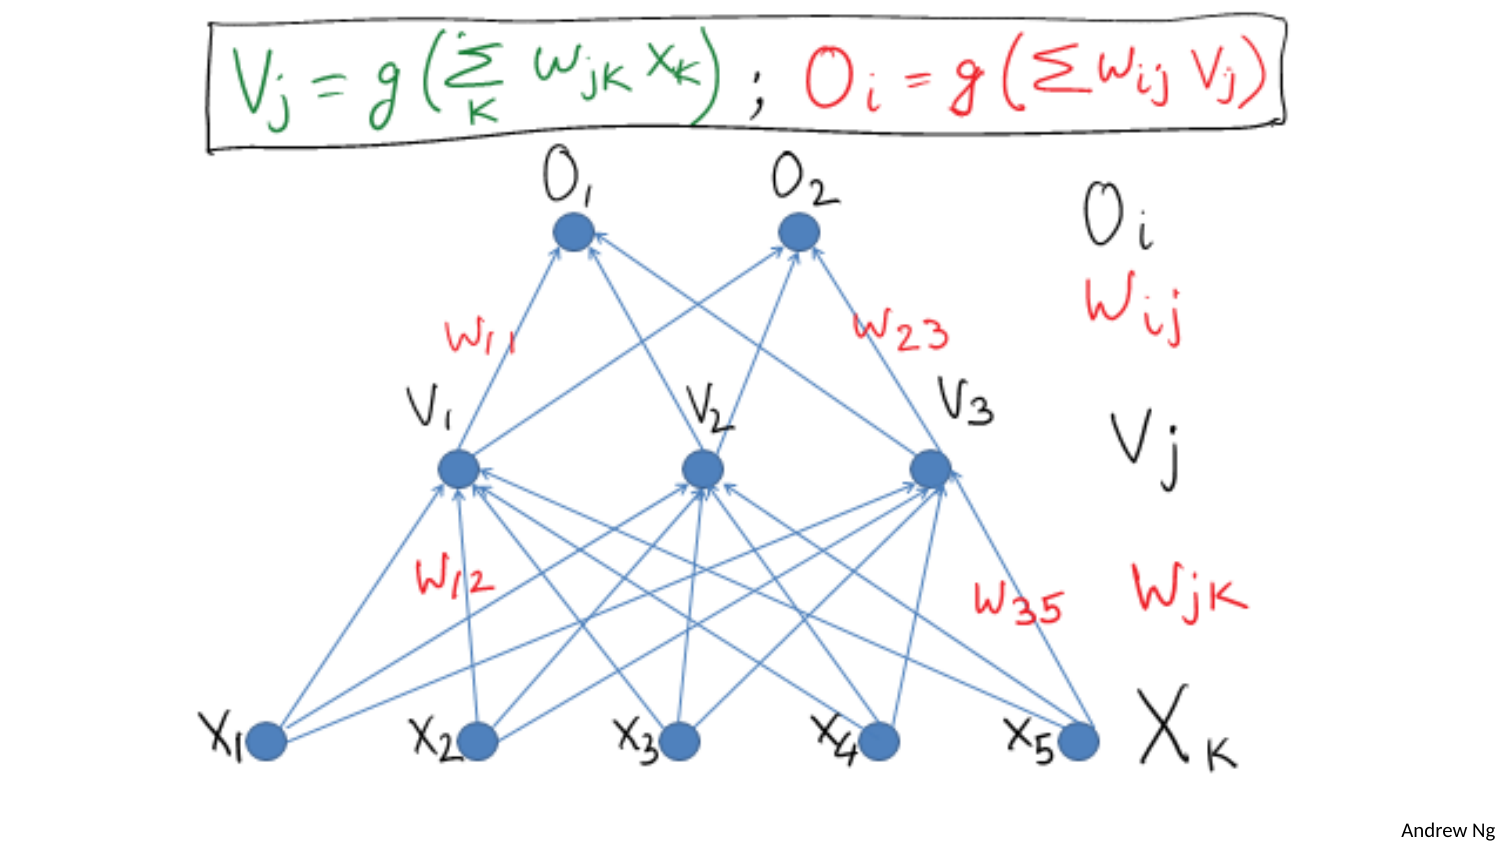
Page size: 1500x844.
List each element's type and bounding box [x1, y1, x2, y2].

picture [187, 0, 1314, 844]
